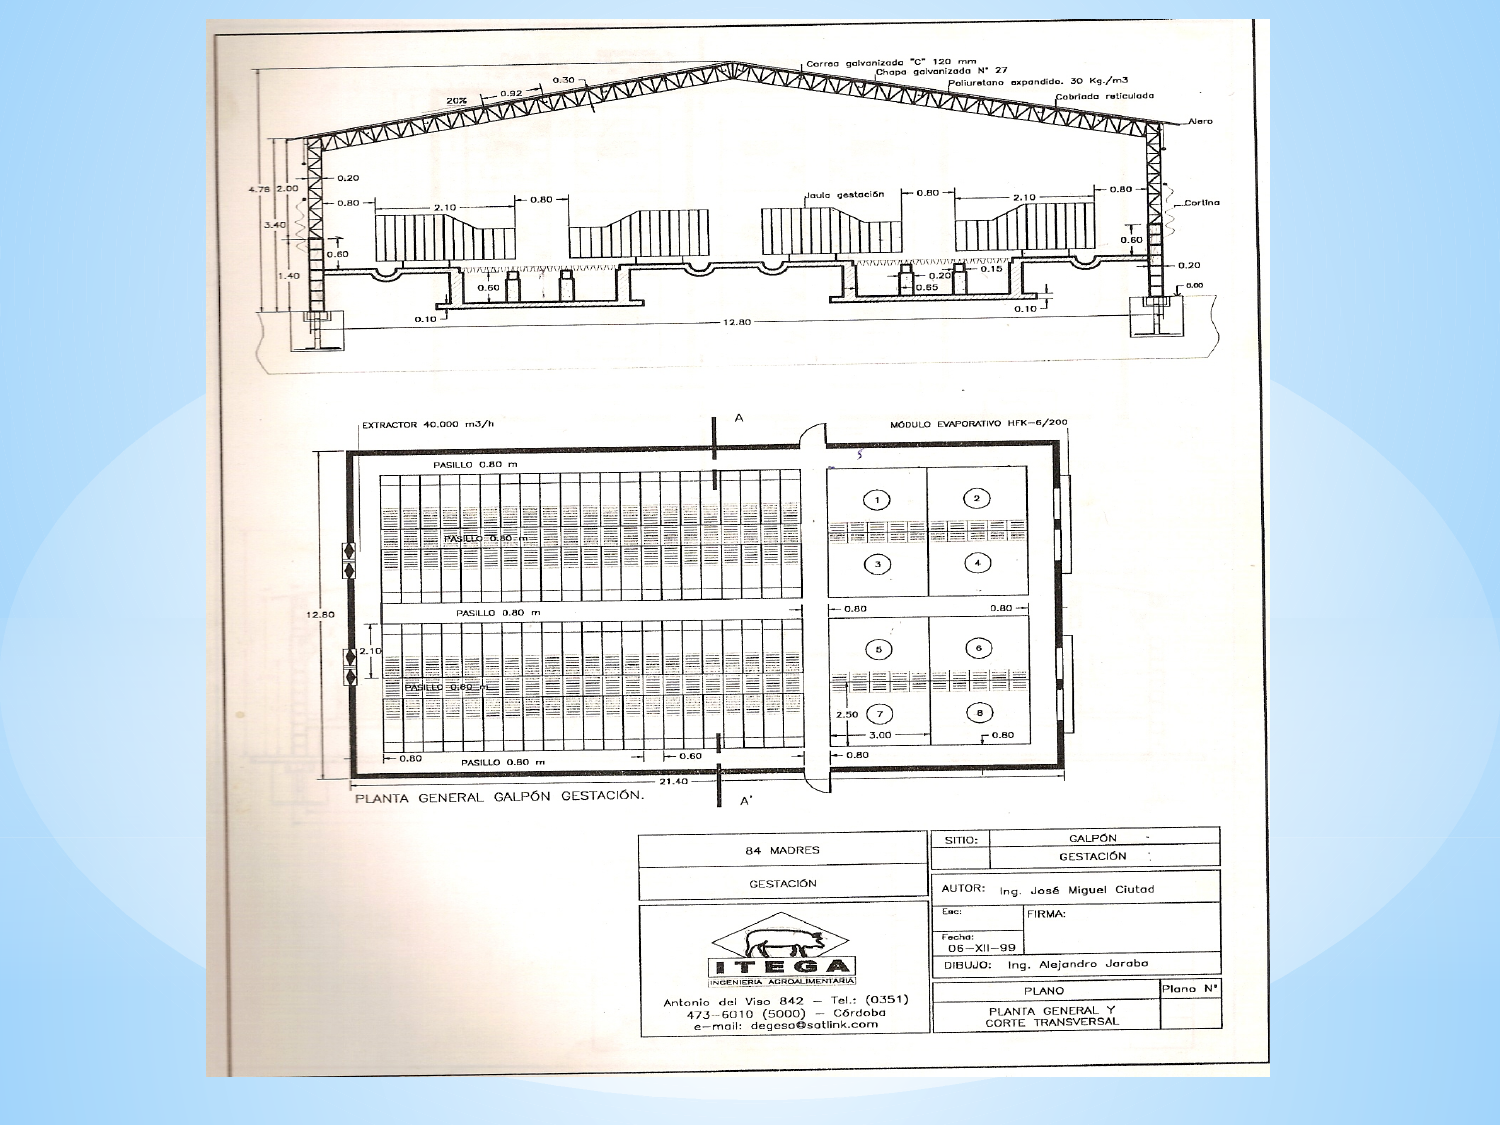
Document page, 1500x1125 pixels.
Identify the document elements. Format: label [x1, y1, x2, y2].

picture [206, 18, 1270, 1078]
